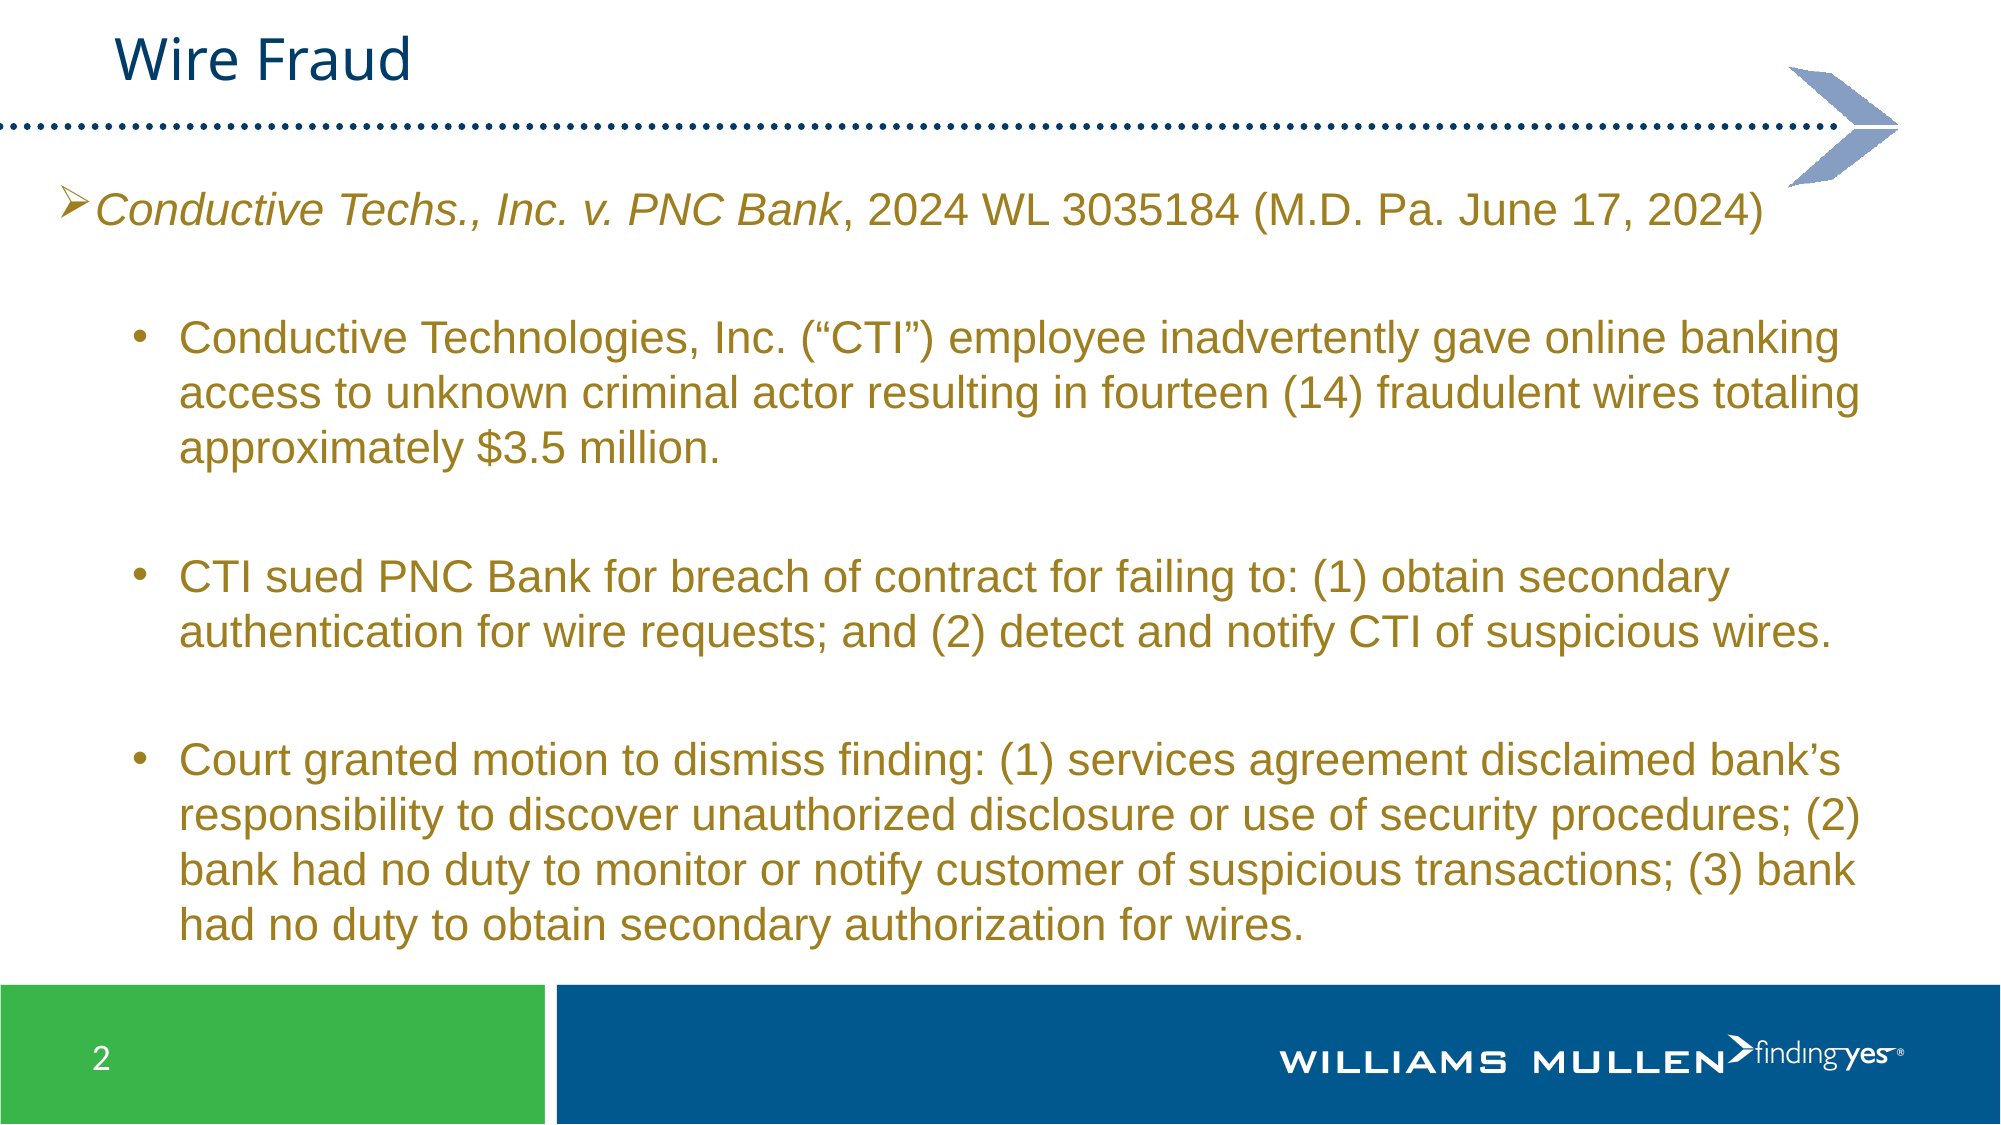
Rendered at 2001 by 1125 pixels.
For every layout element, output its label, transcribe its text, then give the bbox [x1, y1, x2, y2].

picture [0, 969, 2001, 1124]
list Conductive Techs., Inc. v. PNC Bank, 2024 WL 3035184 (M.D. Pa. June 17, 2024) Conductive Technologies, Inc. (“CTI”) employee inadvertently gave online banking access to unknown criminal actor resulting in fourteen (14) fraudulent wires totaling approximately $3.5 million. CTI sued PNC Bank for breach of contract for failing to: (1) obtain secondary authentication for wire requests; and (2) detect and notify CTI of suspicious wires. Court granted motion to dismiss finding: (1) services agreement disclaimed bank’s responsibility to discover unauthorized disclosure or use of security procedures; (2) bank had no duty to monitor or notify customer of suspicious transactions; (3) bank had no duty to obtain secondary authorization for wires. [42, 172, 1890, 1017]
picture [1712, 31, 1966, 220]
title Wire Fraud [99, 9, 1890, 106]
